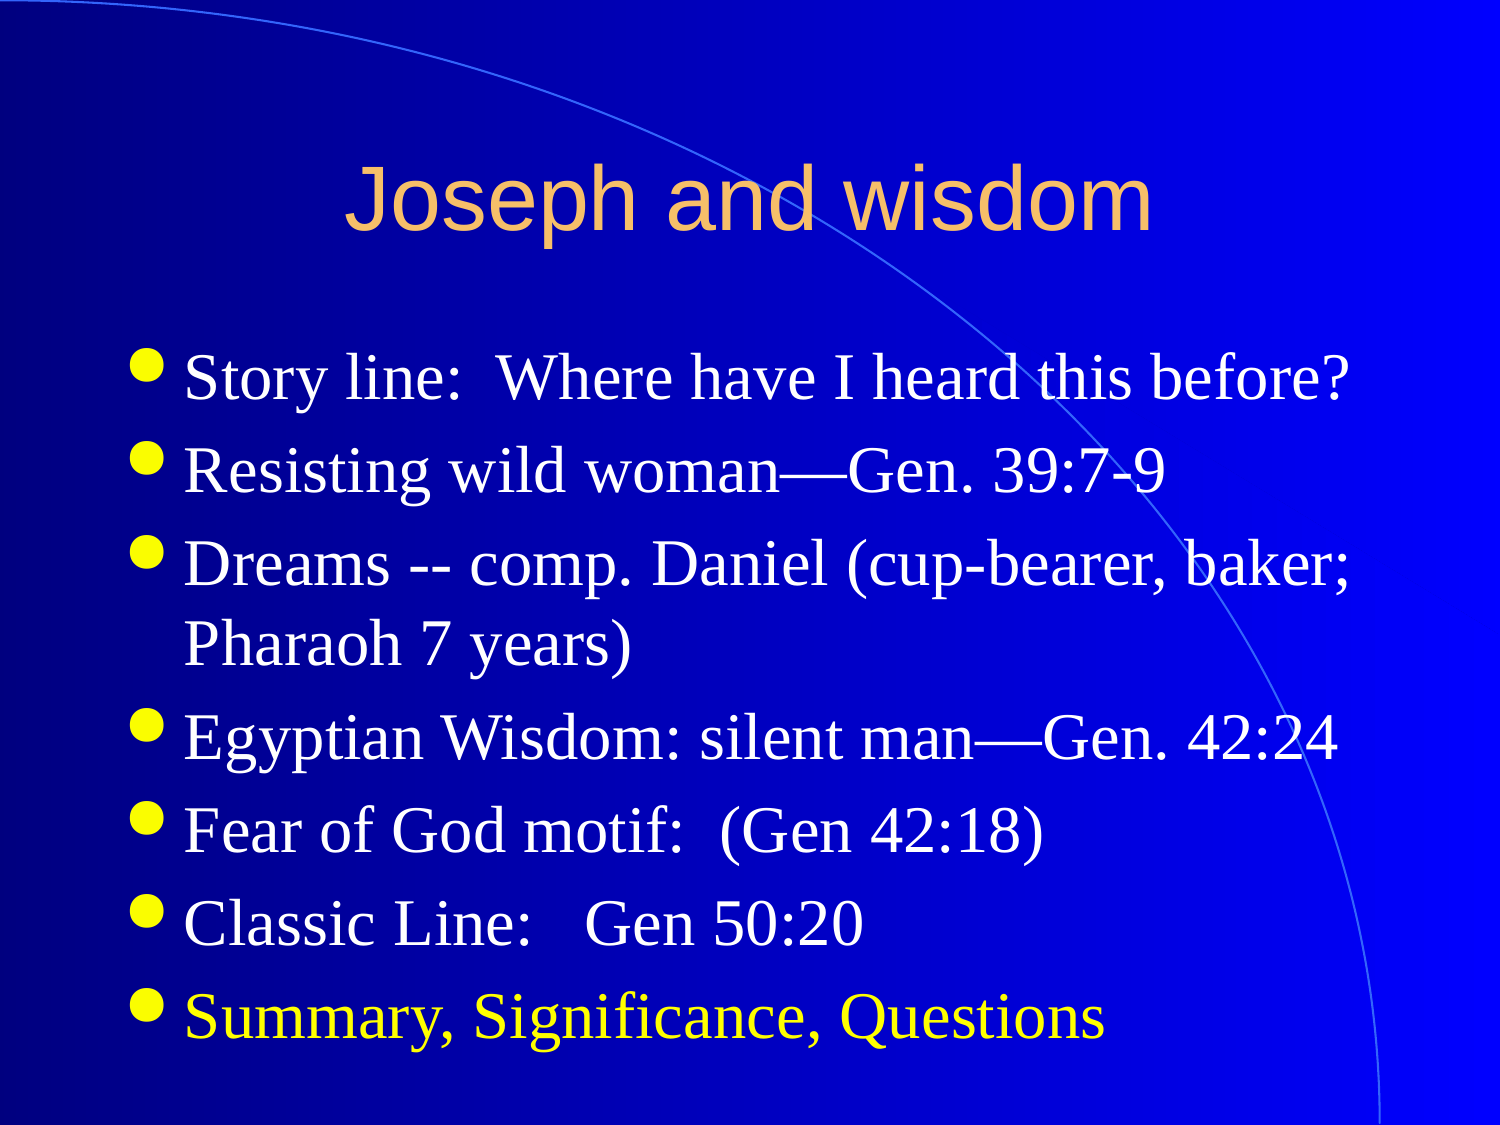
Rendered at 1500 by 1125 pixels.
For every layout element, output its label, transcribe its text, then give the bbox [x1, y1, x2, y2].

title Joseph and wisdom [112, 99, 1388, 288]
list Story line: Where have I heard this before? Resisting wild woman—Gen. 39:7-9 Dreams -- comp. Daniel (cup-bearer, baker; Pharaoh 7 years) Egyptian Wisdom: silent man—Gen. 42:24 Fear of God motif: (Gen 42:18) Classic Line: Gen 50:20 Summary, Significance, Questions [112, 324, 1388, 1088]
